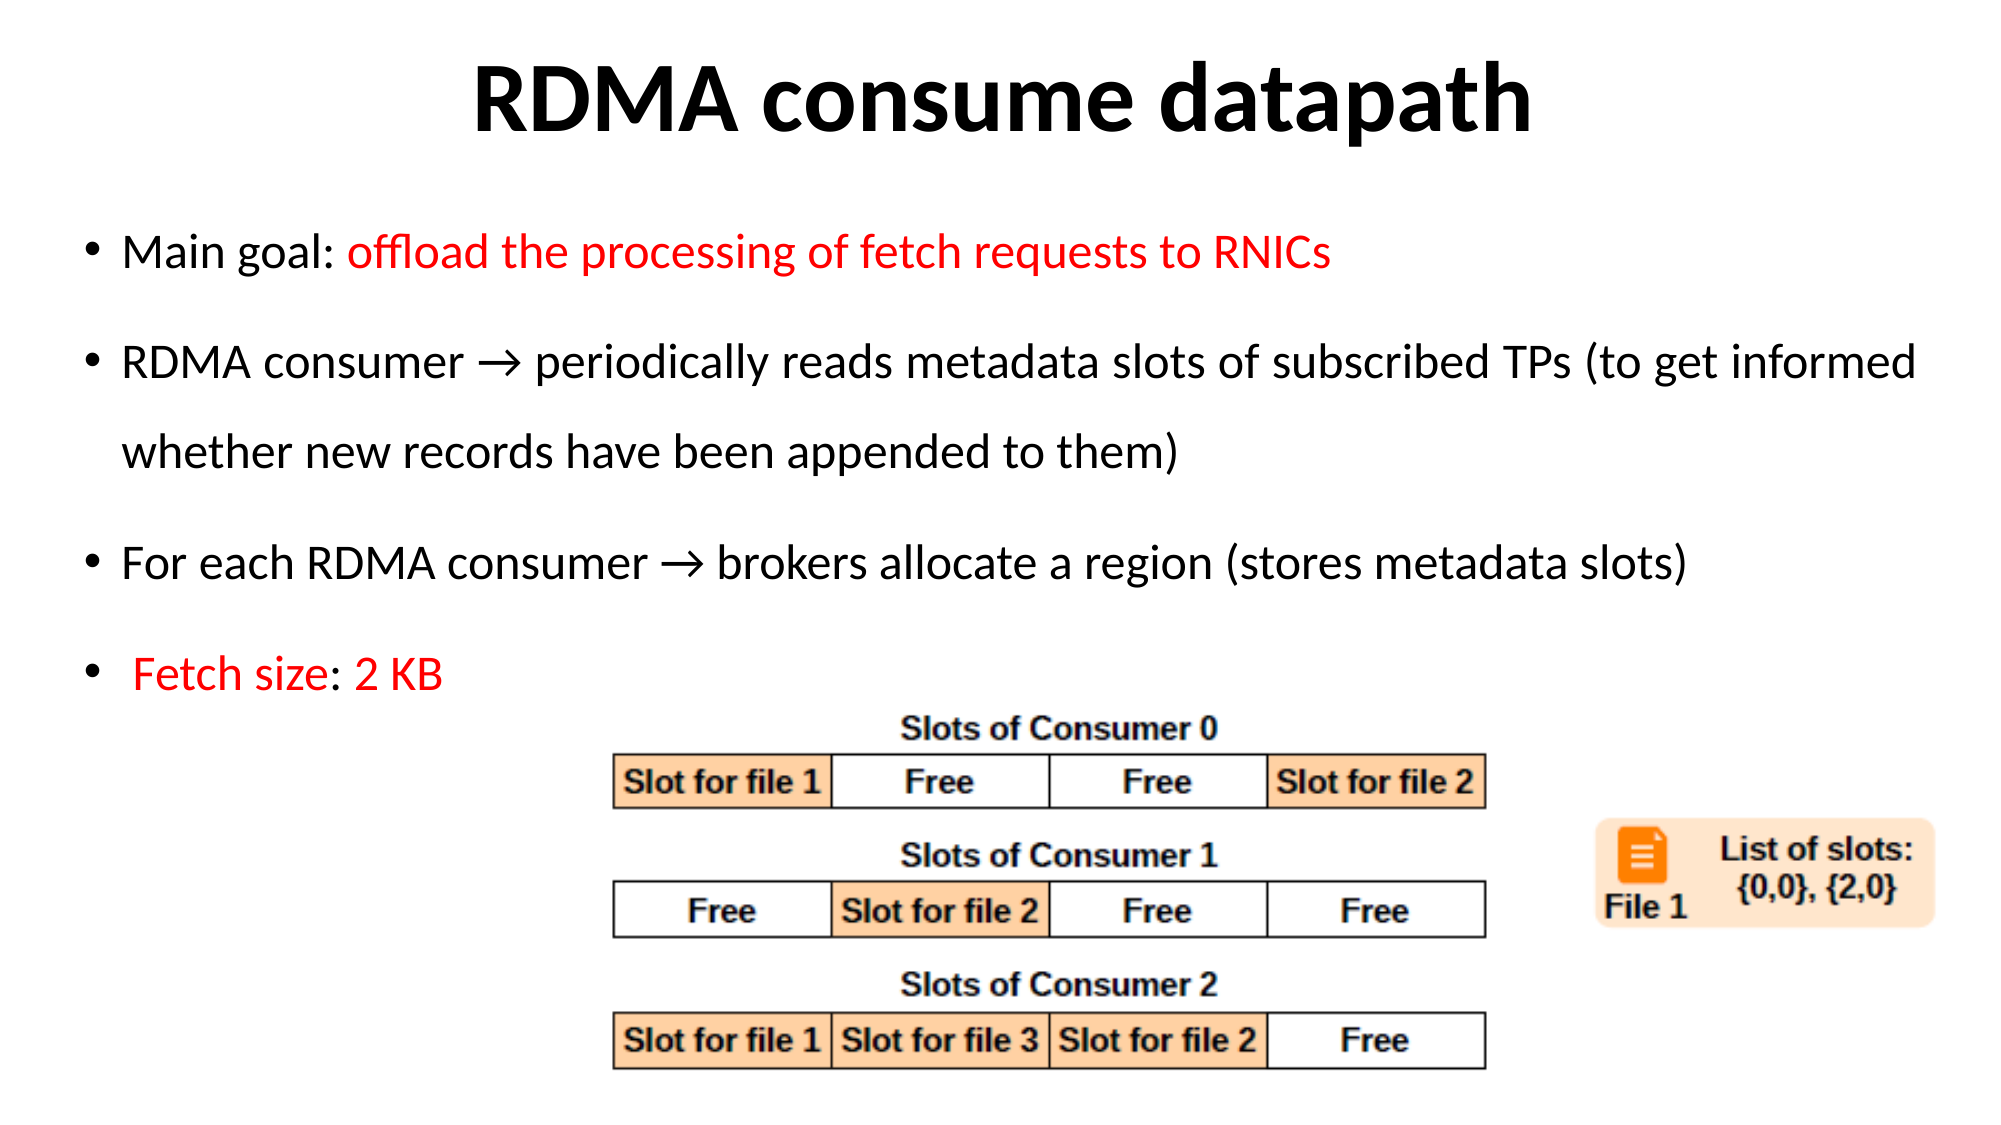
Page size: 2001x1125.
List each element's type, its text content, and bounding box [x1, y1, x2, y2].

picture [571, 676, 1507, 1088]
picture [1583, 803, 1956, 939]
text_box Main goal: offload the processing of fetch requests to RNICs RDMA consumer → periodically reads metadata slots of subscribed TPs (to get informed whether new records have been appended to them) For each RDMA consumer → brokers allocate a region (stores metadata slots) Fetch size: 2 KB [68, 180, 1934, 1108]
list RDMA consume datapath [46, 37, 1961, 173]
